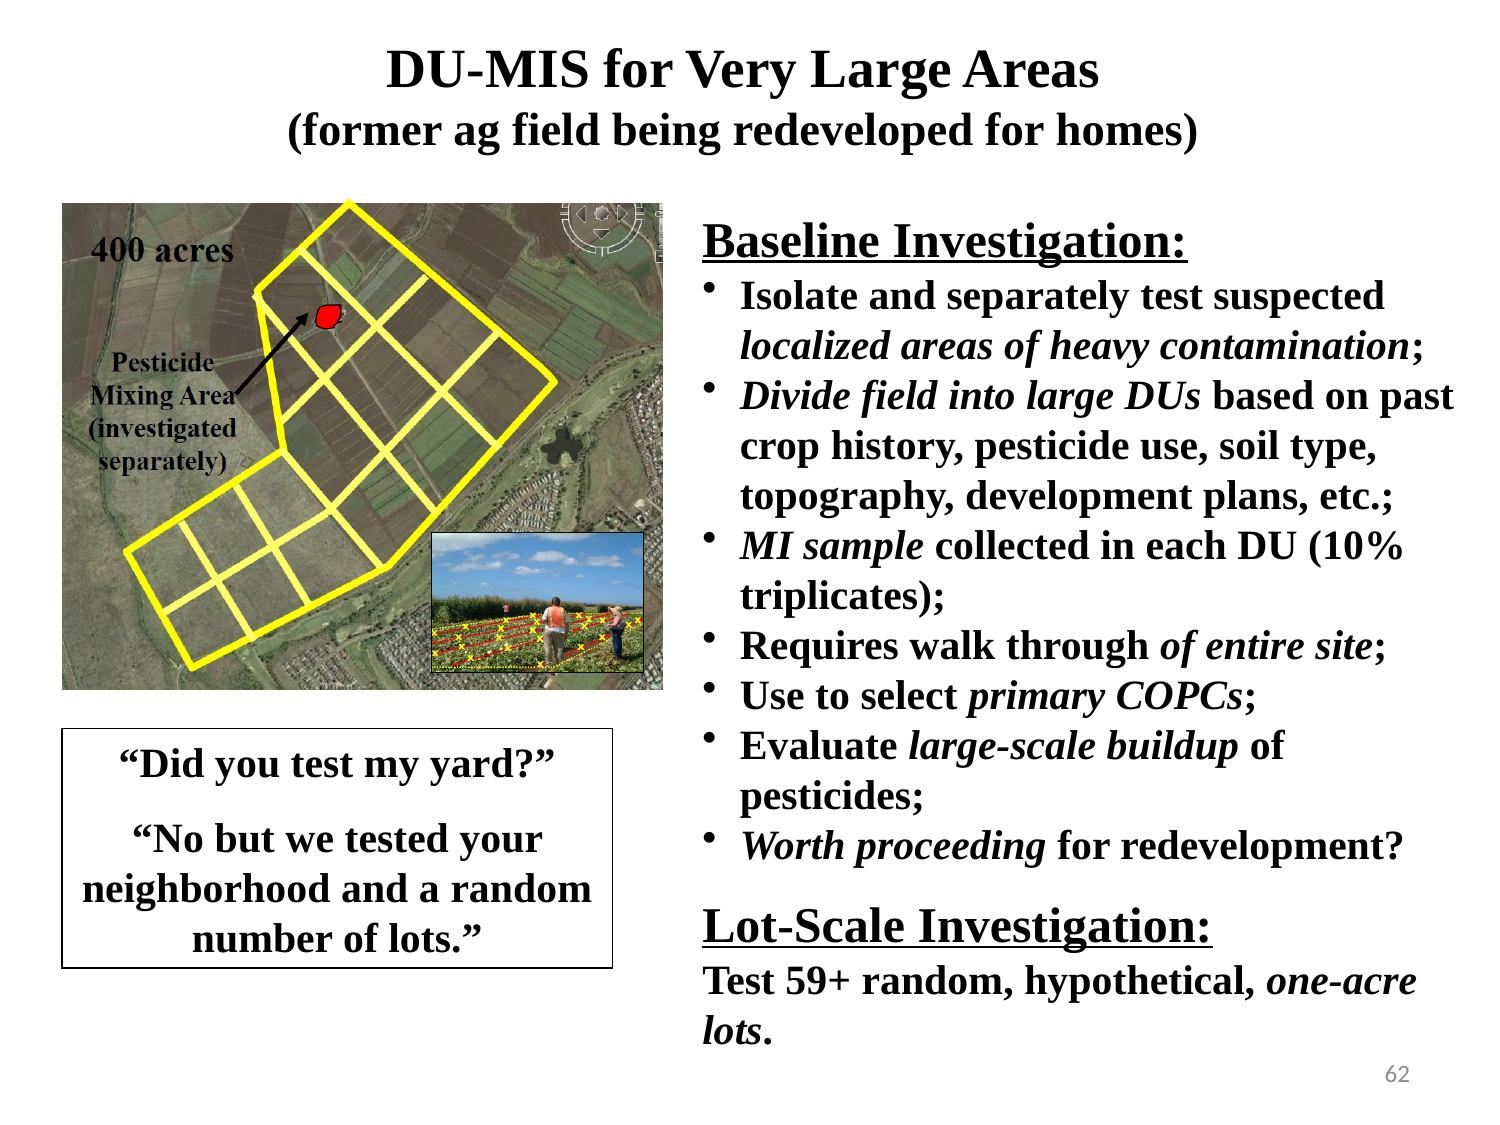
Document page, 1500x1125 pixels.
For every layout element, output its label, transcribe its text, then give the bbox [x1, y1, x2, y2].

text_box “Did you test my yard?” “No but we tested your neighborhood and a random number of lots.” [62, 728, 613, 969]
text_box DU-MIS for Very Large Areas (former ag field being redeveloped for homes) [24, 24, 1463, 163]
text_box Baseline Investigation: Isolate and separately test suspected localized areas of heavy contamination; Divide field into large DUs based on past crop history, pesticide use, soil type, topography, development plans, etc.; MI sample collected in each DU (10% triplicates); Requires walk through of entire site; Use to select primary COPCs; Evaluate large-scale buildup of pesticides; Worth proceeding for redevelopment? Lot-Scale Investigation: Test 59+ random, hypothetical, one-acre lots. [687, 200, 1488, 1060]
slide_number 62 [1074, 1042, 1425, 1103]
picture [62, 199, 663, 690]
